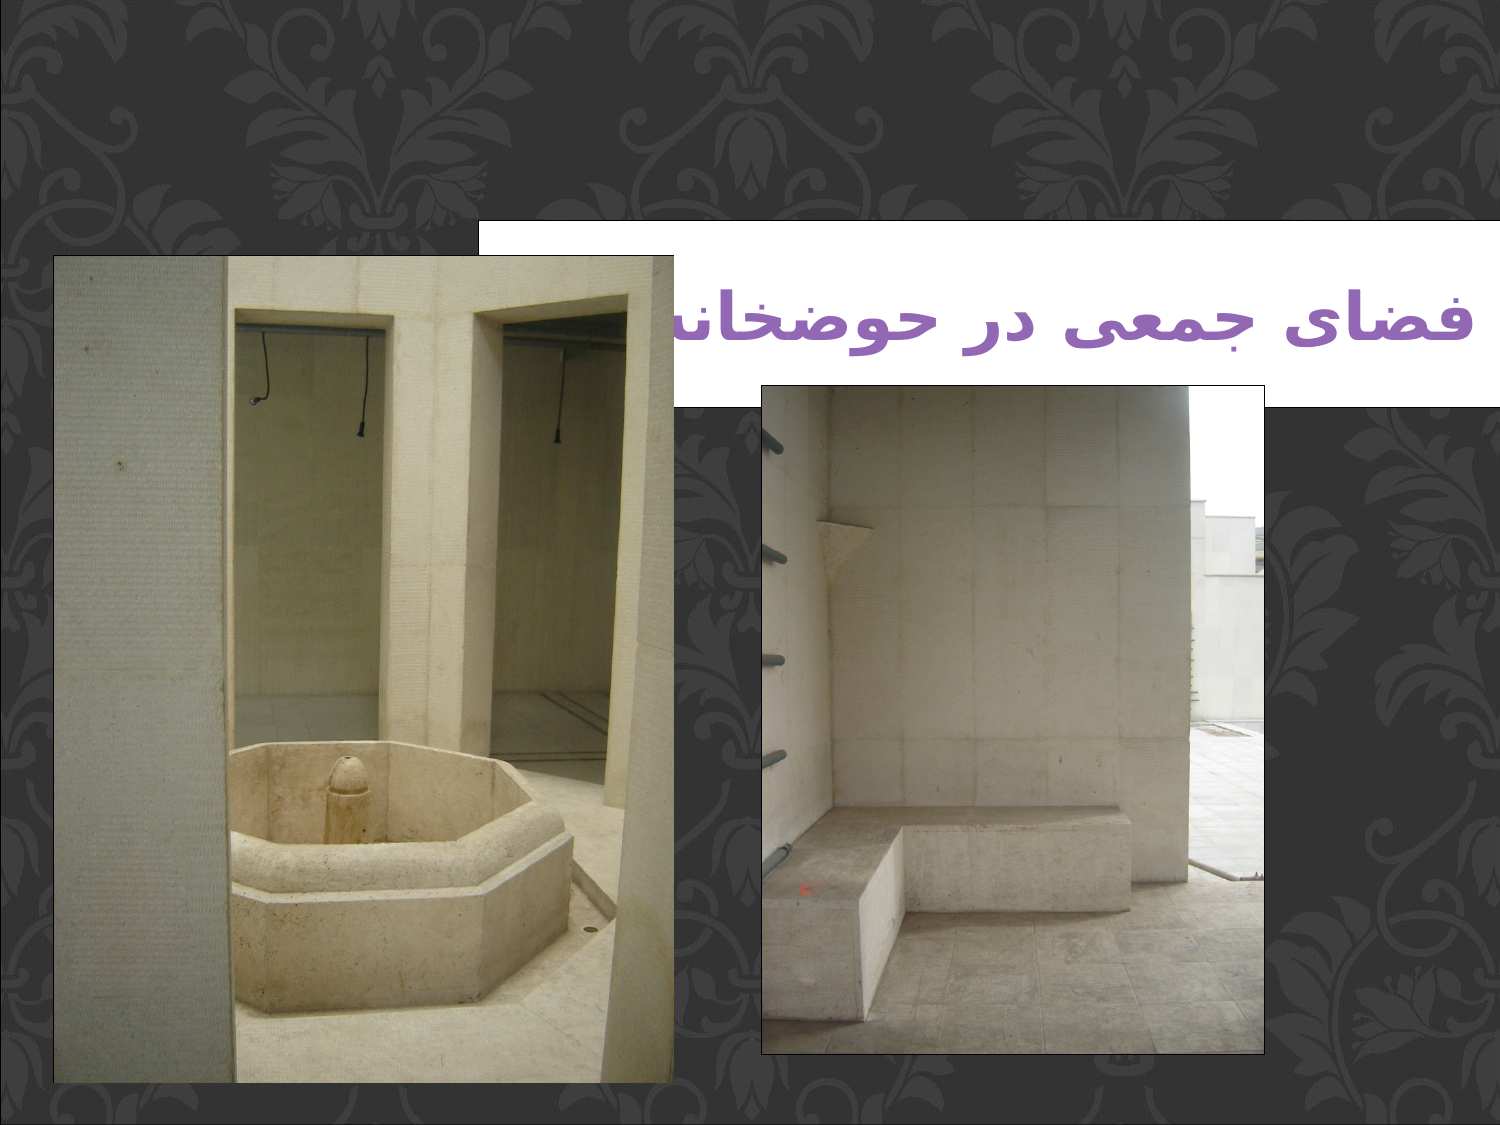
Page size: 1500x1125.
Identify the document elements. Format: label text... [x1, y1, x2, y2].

picture [0, 0, 1500, 1125]
title ایجاد فضای جمعی در حوضخانه [472, 214, 1500, 413]
